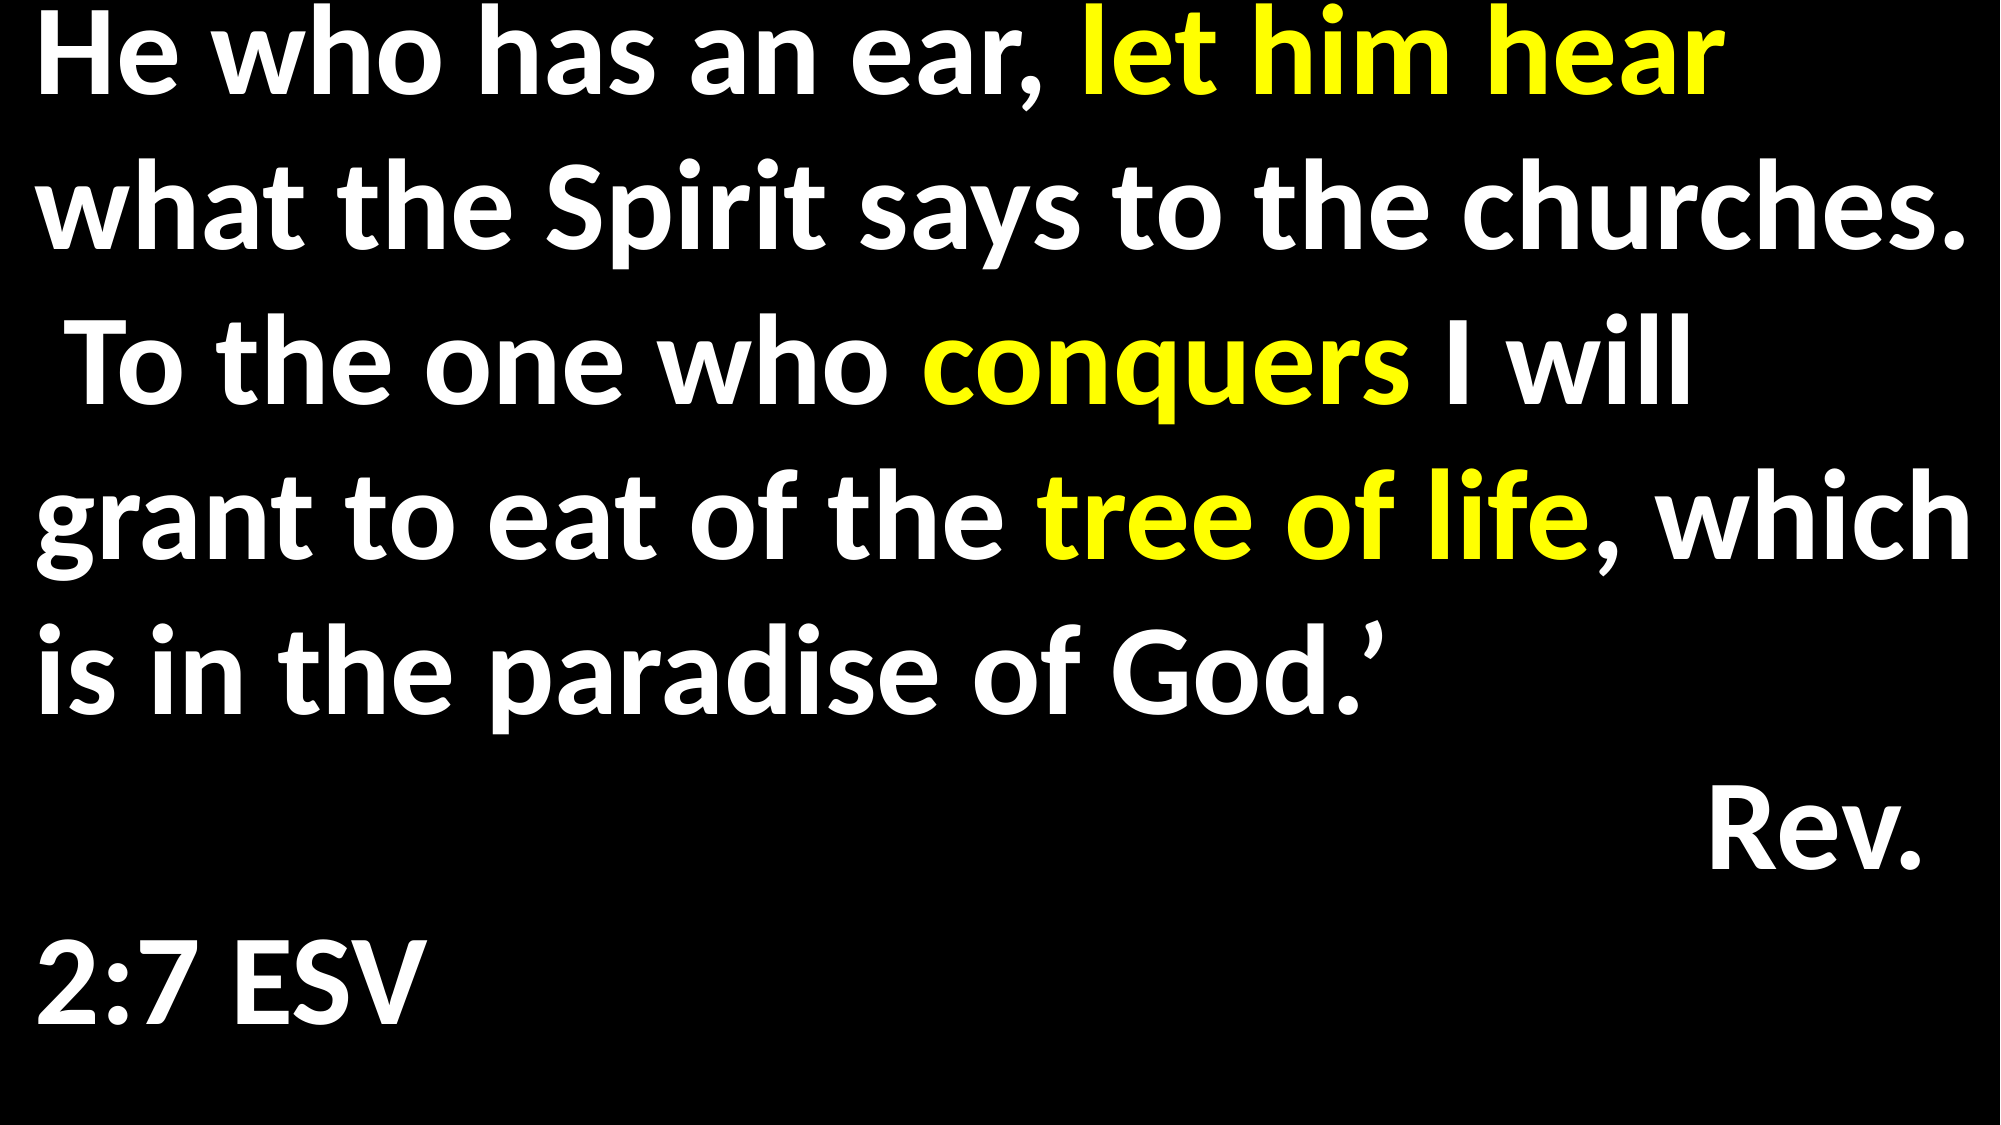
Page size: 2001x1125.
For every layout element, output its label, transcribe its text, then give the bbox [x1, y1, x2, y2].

list He who has an ear, let him hear what the Spirit says to the churches. To the one who conquers I will grant to eat of the tree of life, which is in the paradise of God.’ Rev. 2:7 ESV [0, 0, 2000, 1098]
